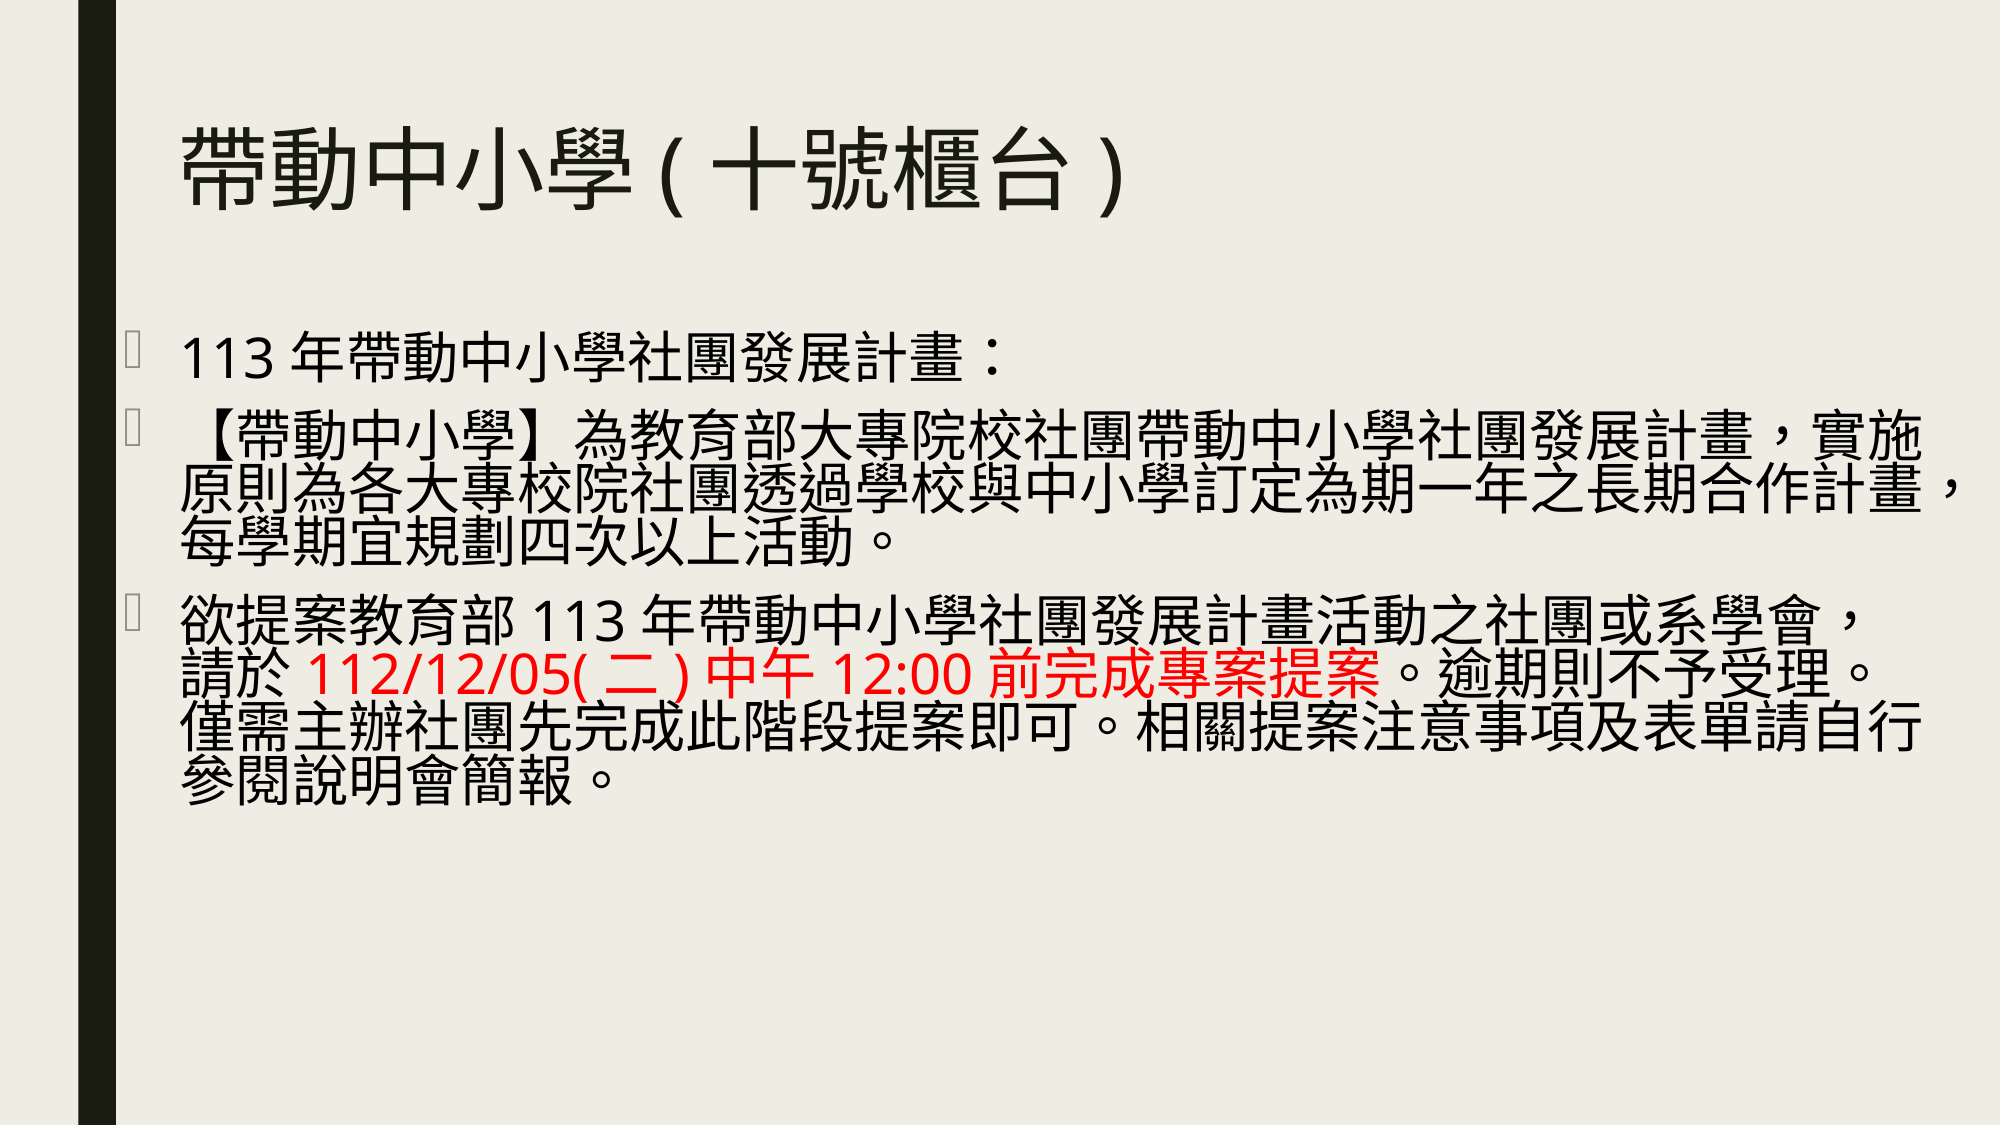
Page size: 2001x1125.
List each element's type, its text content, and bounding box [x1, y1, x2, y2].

title 帶動中小學(十號櫃台) [162, 117, 1625, 327]
list 113年帶動中小學社團發展計畫： 【帶動中小學】為教育部大專院校社團帶動中小學社團發展計畫，實施原則為各大專校院社團透過學校與中小學訂定為期一年之長期合作計畫，每學期宜規劃四次以上活動。 欲提案教育部113年帶動中小學社團發展計畫活動之社團或系學會，請於112/12/05(二)中午12:00前完成專案提案。逾期則不予受理。僅需主辦社團先完成此階段提案即可。相關提案注意事項及表單請自行參閱說明會簡報。 [108, 327, 1947, 1037]
